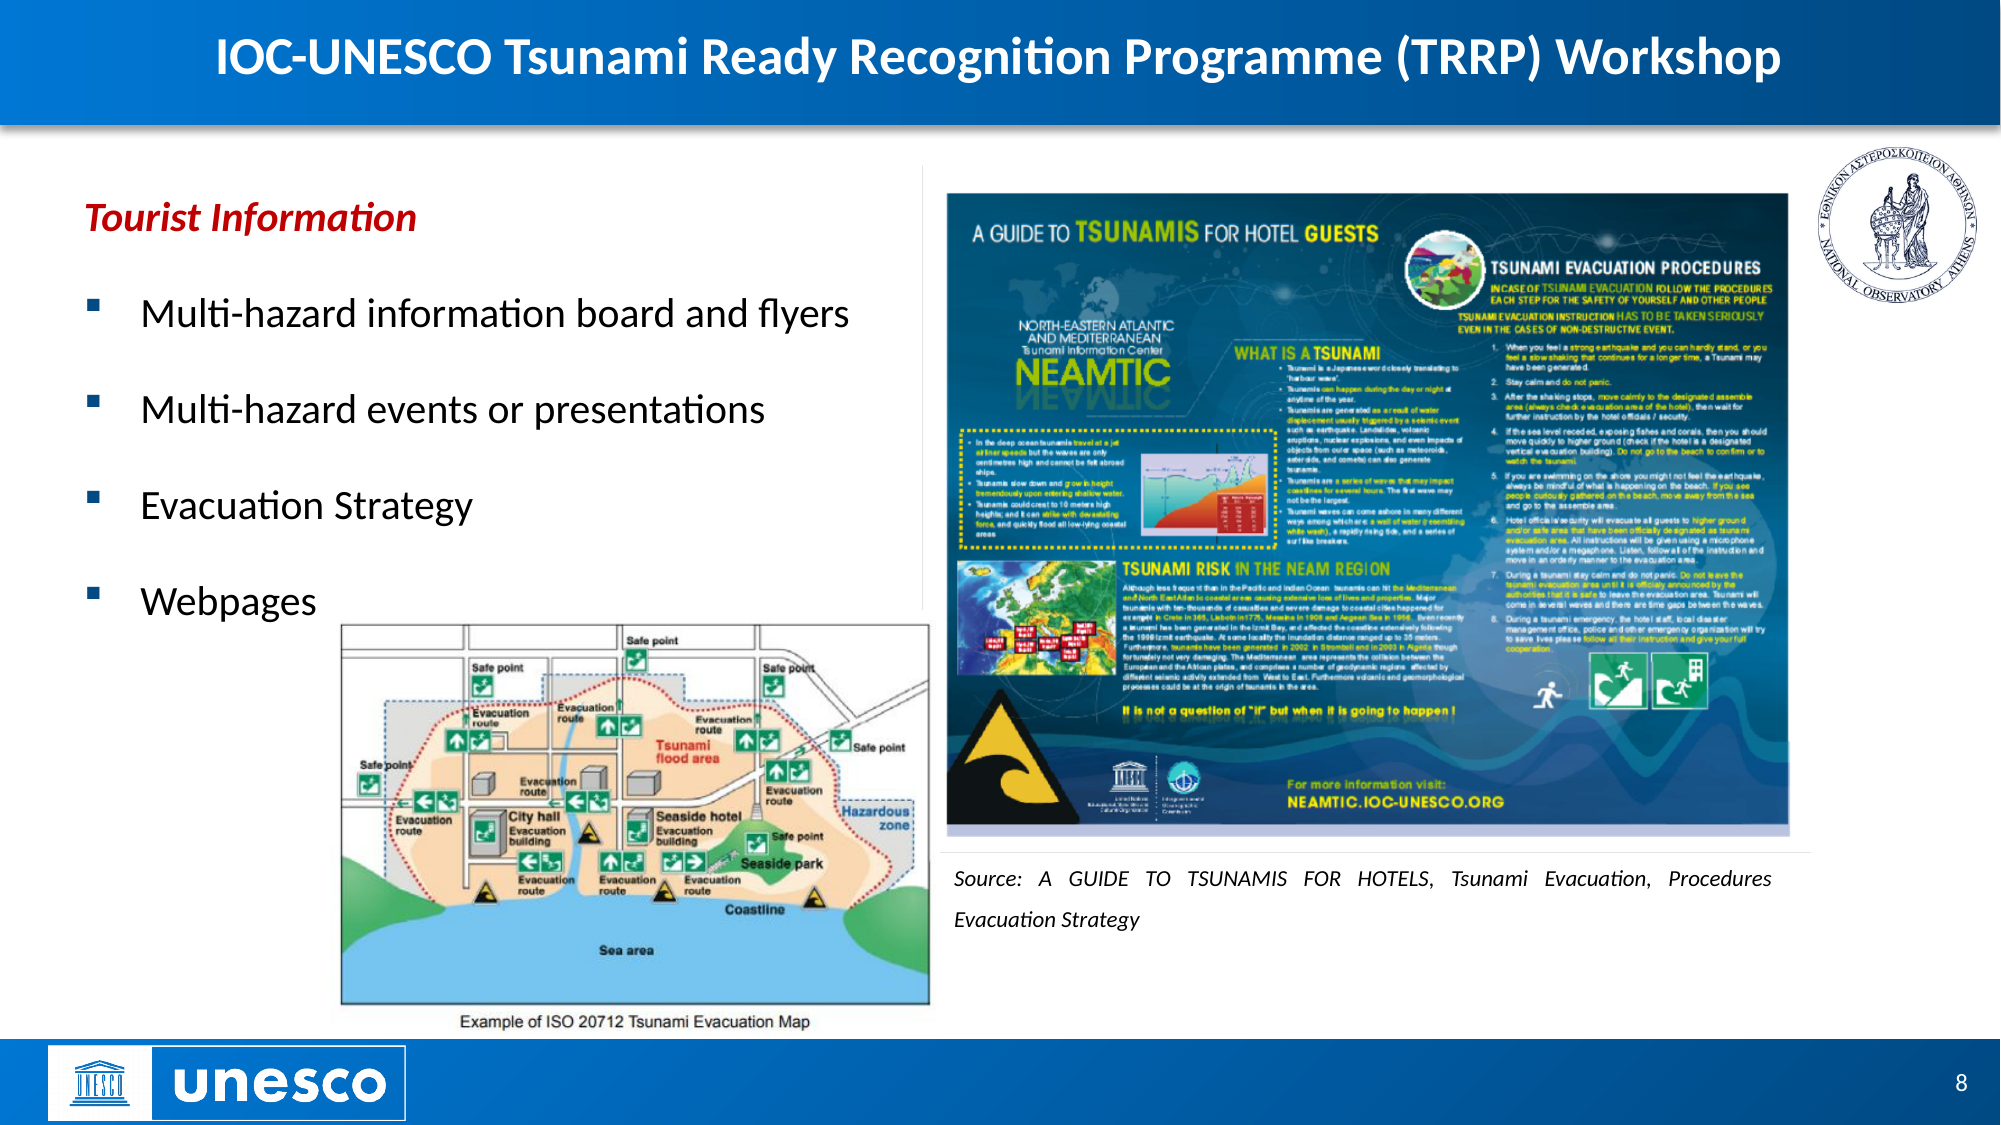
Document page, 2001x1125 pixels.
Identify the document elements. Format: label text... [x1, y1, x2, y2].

picture [48, 1045, 406, 1121]
title IOC-UNESCO Tsunami Ready Recognition Programme (TRRP) Workshop [69, 24, 1931, 100]
text_box Source: A GUIDE TO TSUNAMIS FOR HOTELS, Tsunami Evacuation, Procedures Evacuation Strategy [1710, 842, 1788, 940]
text_box Source: A GUIDE TO TSUNAMIS FOR HOTELS, Tsunami Evacuation, Procedures Evacuation Strategy [940, 842, 1022, 940]
picture [330, 64, 1984, 1036]
list Tourist Information Multi-hazard information board and flyers Multi-hazard events or presentations Evacuation Strategy Webpages [69, 157, 1000, 1001]
slide_number 8 [1718, 1051, 1984, 1112]
